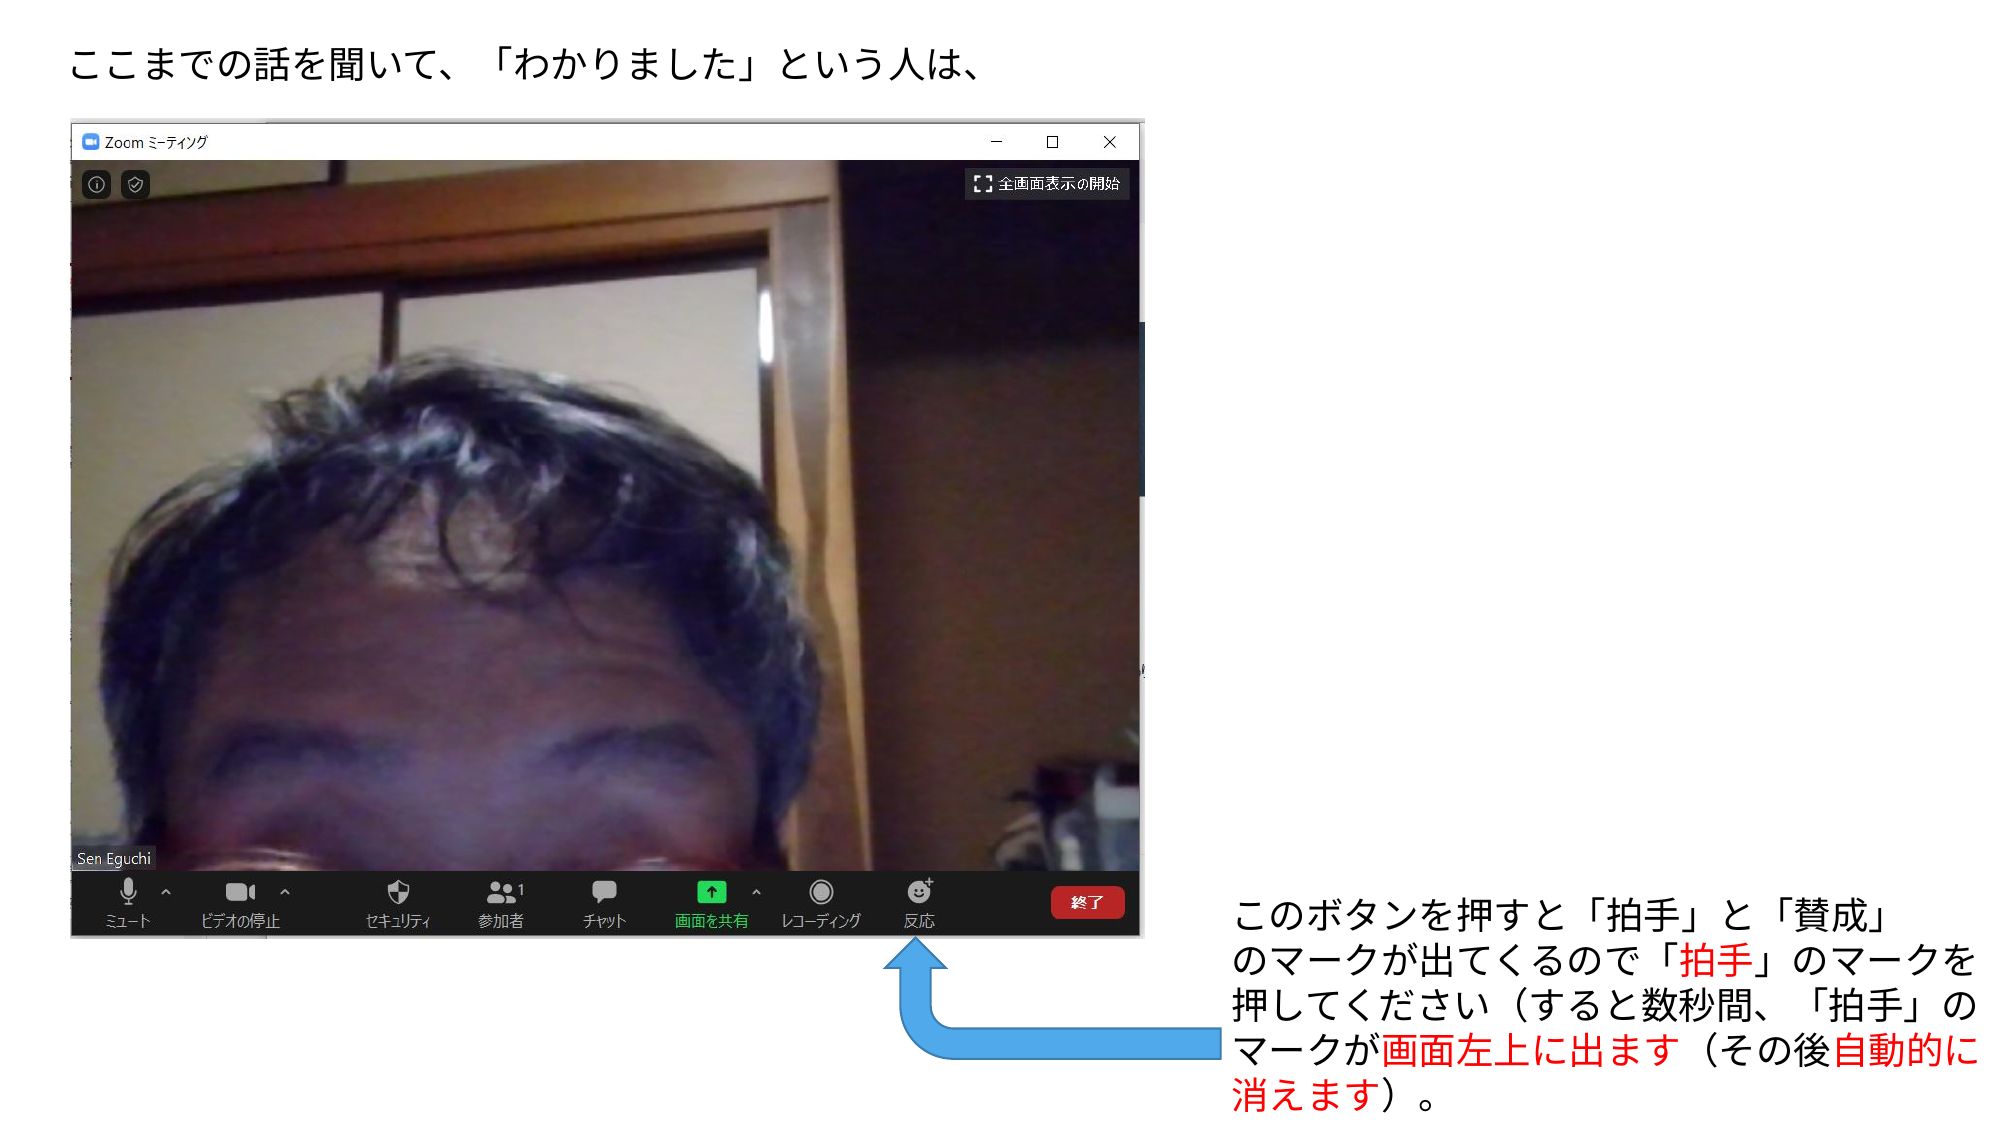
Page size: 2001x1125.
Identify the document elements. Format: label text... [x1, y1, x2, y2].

text_box [882, 939, 1222, 1060]
text_box ここまでの話を聞いて、「わかりました」という人は、 [51, 33, 1164, 94]
text_box このボタンを押すと「拍手」と「賛成」 のマークが出てくるので「拍手」のマークを 押してください（すると数秒間、「拍手」の マークが画面左上に出ます（その後自動的に 消えます）。 [1216, 884, 1996, 1125]
picture [69, 118, 1145, 939]
